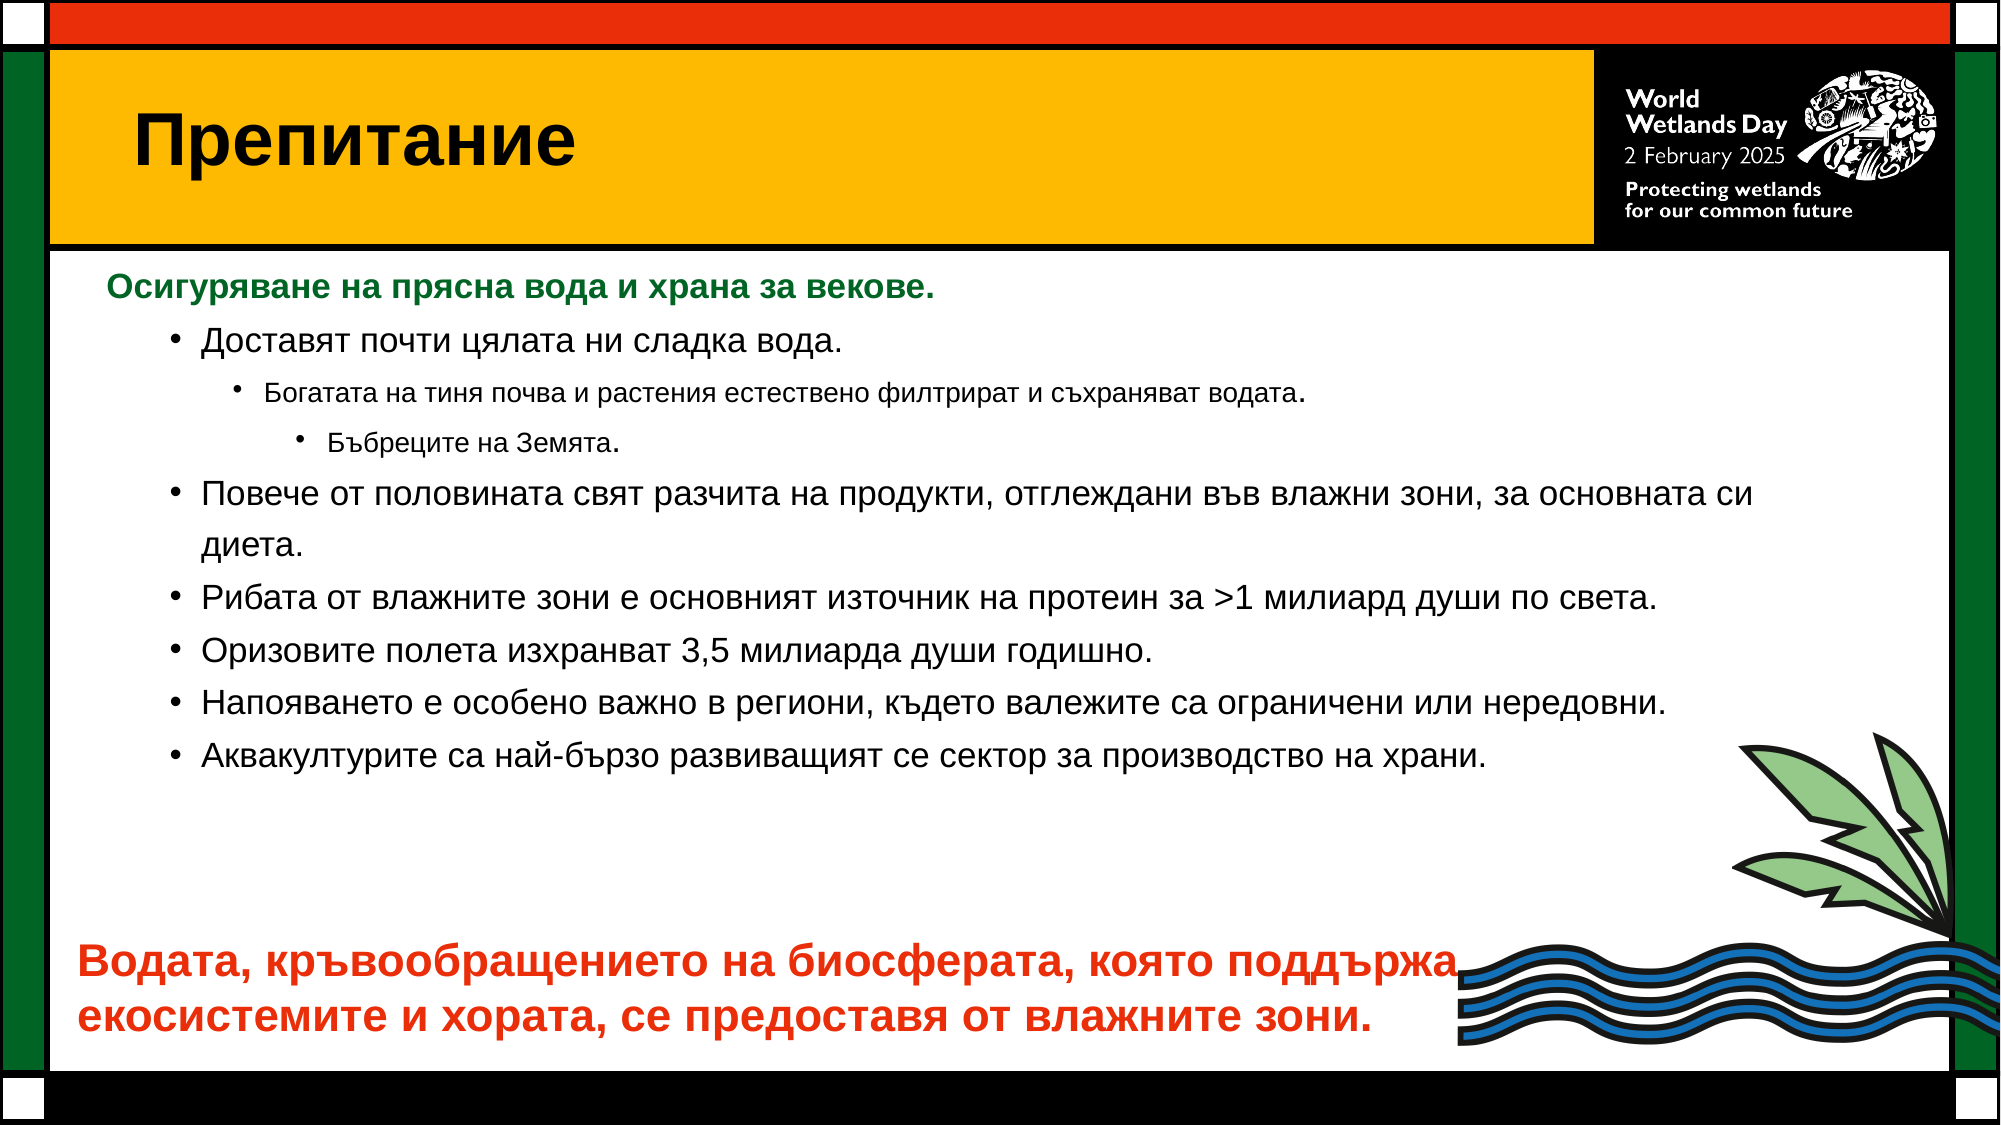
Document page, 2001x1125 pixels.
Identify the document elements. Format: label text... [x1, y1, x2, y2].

text_box Препитание [118, 59, 1843, 224]
text_box Водата, кръвообращението на биосферата, която поддържа екосистемите и хората, се предоставя от влажните зони. [62, 922, 1565, 1048]
text_box Осигуряване на прясна вода и храна за векове. Доставят почти цялата ни сладка вода. Богатата на тиня почва и растения естествено филтрират и съхраняват водата. Бъбреците на Земята. Повече от половината свят разчита на продукти, отглеждани във влажни зони, за основната си диета. Рибата от влажните зони е основният източник на протеин за >1 милиард души по света. Оризовите полета изхранват 3,5 милиарда души годишно. Напояването е особено важно в региони, където валежите са ограничени или нередовни. Аквакултурите са най-бързо развиващият се сектор за производство на храни. [91, 248, 1869, 792]
picture [1614, 62, 1948, 229]
picture [1457, 732, 2000, 1046]
